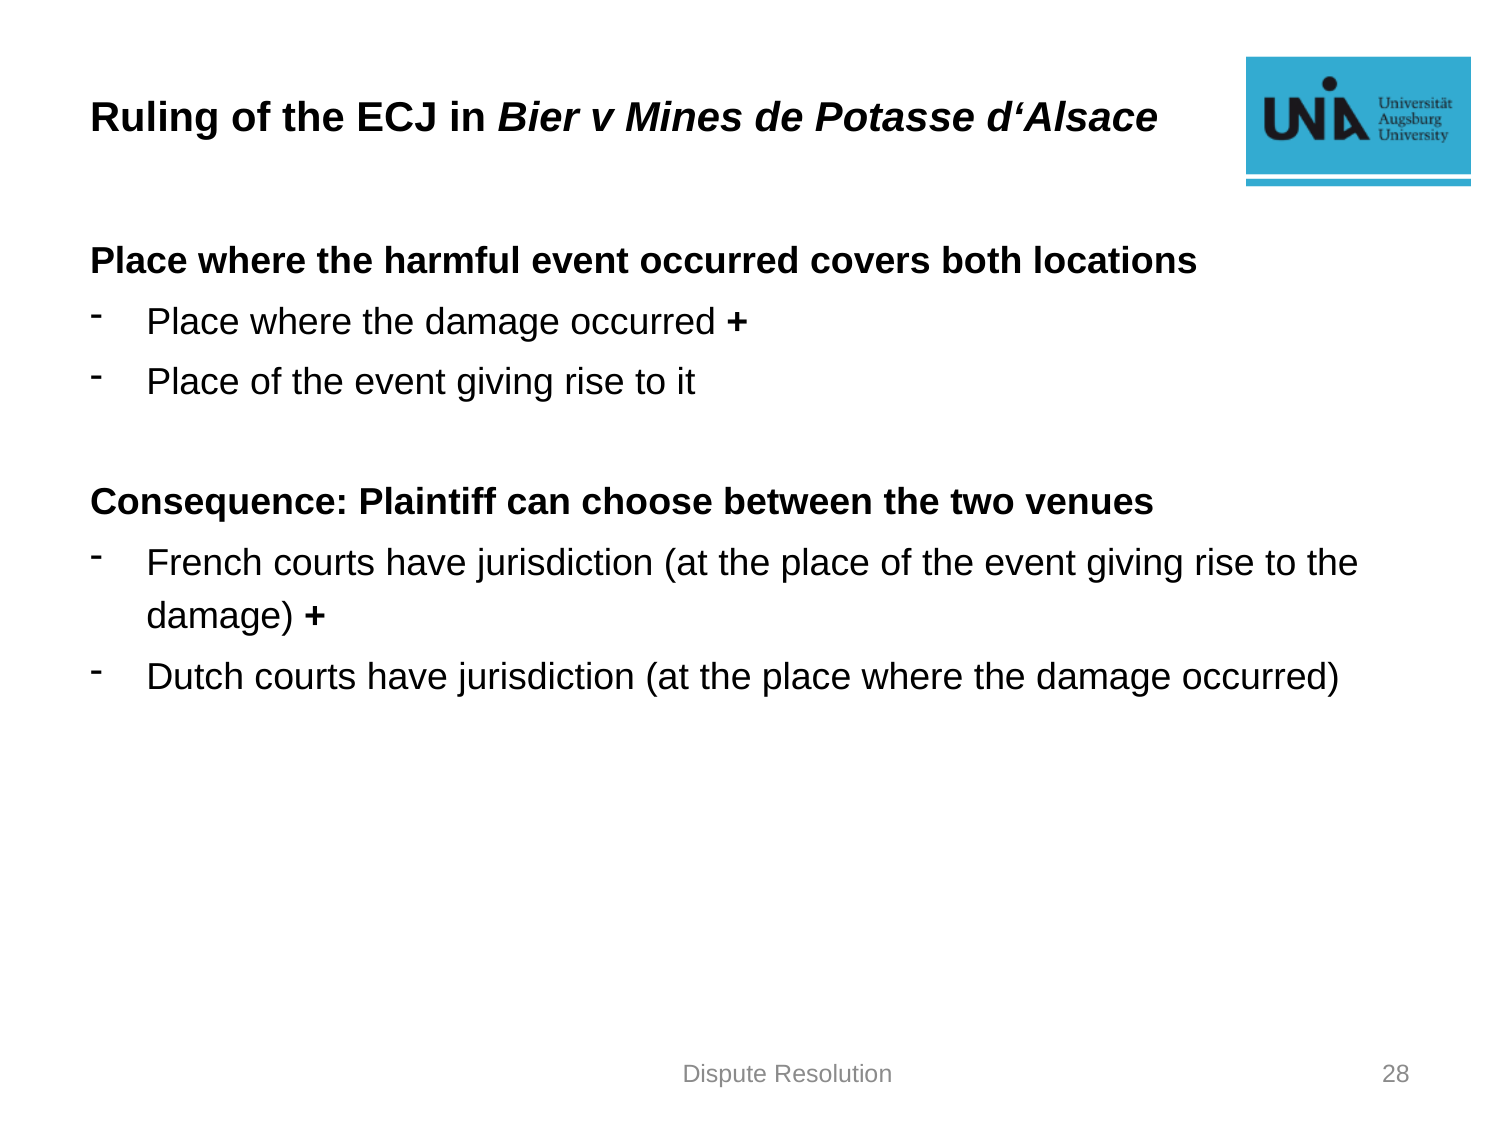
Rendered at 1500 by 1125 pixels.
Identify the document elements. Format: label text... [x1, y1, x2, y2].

slide_number 28 [1338, 1042, 1425, 1103]
title Ruling of the ECJ in Bier v Mines de Potasse d‘Alsace [75, 45, 1176, 185]
picture [1246, 42, 1471, 188]
footer Dispute Resolution [254, 1042, 1322, 1103]
list Place where the harmful event occurred covers both locations Place where the damage occurred + Place of the event giving rise to it Consequence: Plaintiff can choose between the two venues French courts have jurisdiction (at the place of the event giving rise to the damage) + Dutch courts have jurisdiction (at the place where the damage occurred) [75, 219, 1425, 1005]
